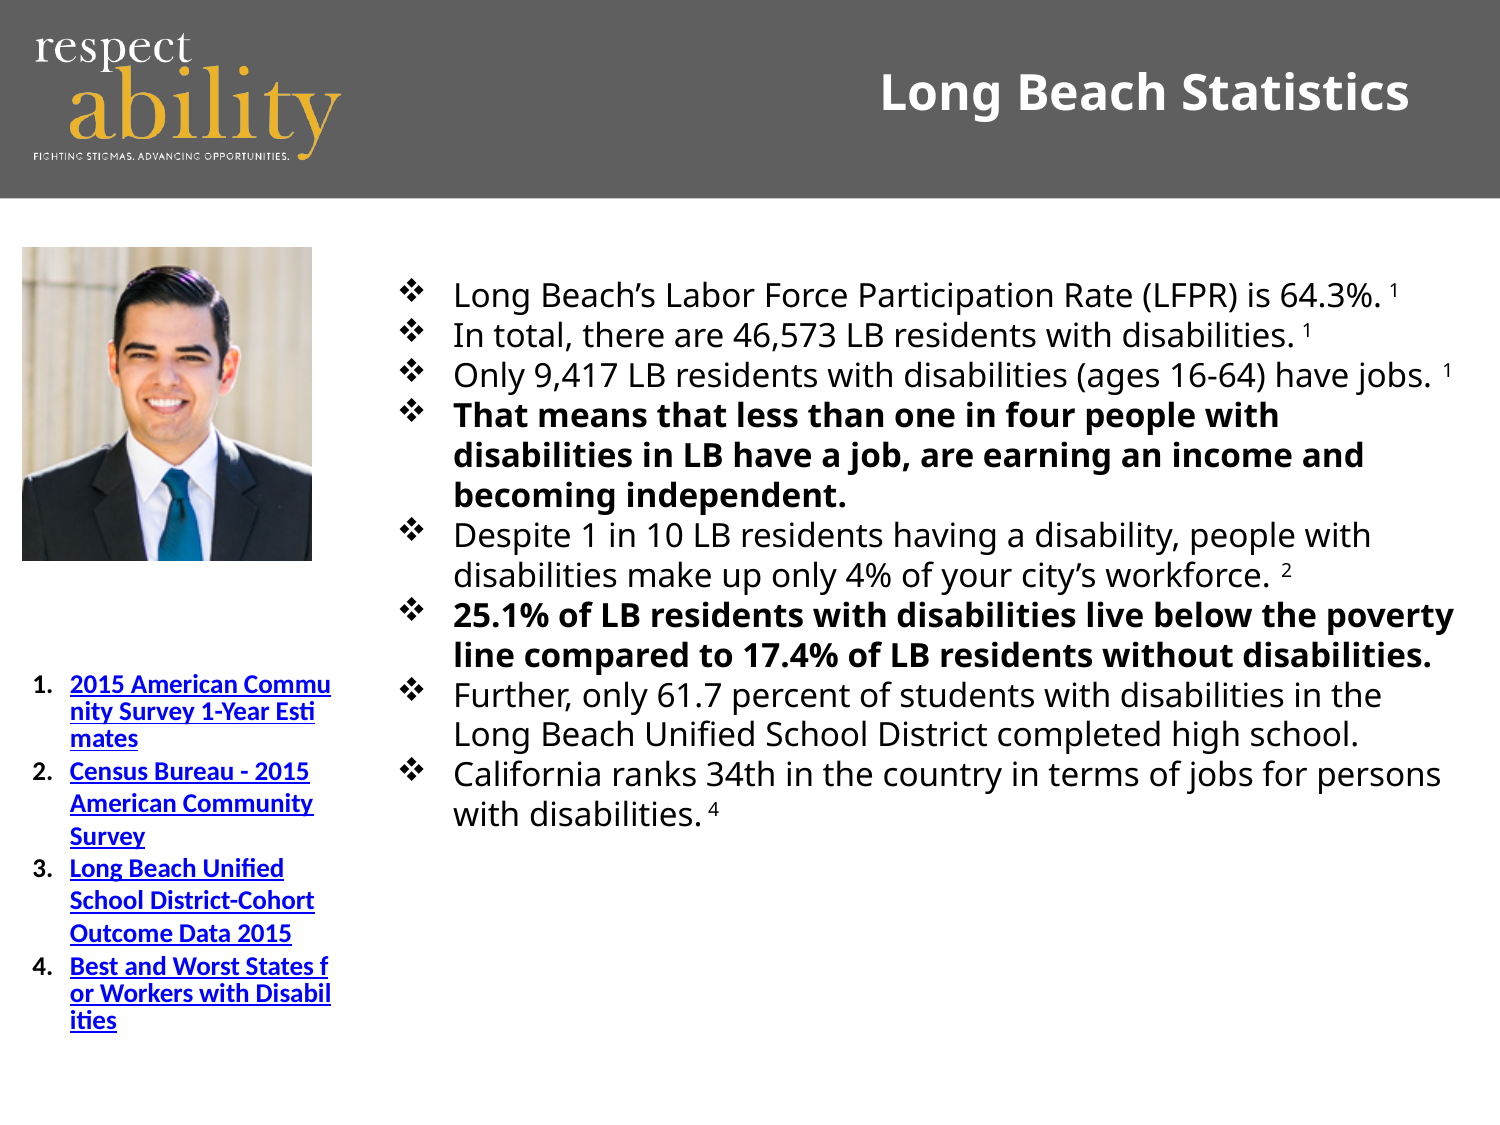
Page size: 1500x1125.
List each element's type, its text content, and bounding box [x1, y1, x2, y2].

picture [179, 500, 186, 524]
text_box Long Beach’s Labor Force Participation Rate (LFPR) is 64.3%. 1 In total, there are 46,573 LB residents with disabilities. 1 Only 9,417 LB residents with disabilities (ages 16-64) have jobs. 1 That means that less than one in four people with disabilities in LB have a job, are earning an income and becoming independent. Despite 1 in 10 LB residents having a disability, people with disabilities make up only 4% of your city’s workforce. 2 25.1% of LB residents with disabilities live below the poverty line compared to 17.4% of LB residents without disabilities. Further, only 61.7 percent of students with disabilities in the Long Beach Unified School District completed high school. California ranks 34th in the country in terms of jobs for persons with disabilities. 4 [348, 267, 1474, 1105]
title Long Beach Statistics [75, 45, 1425, 91]
picture [22, 247, 313, 561]
picture [34, 33, 341, 163]
text_box 2015 American Community Survey 1-Year Estimates Census Bureau - 2015 American Community Survey Long Beach Unified School District-Cohort Outcome Data 2015 Best and Worst States for Workers with Disabilities [17, 658, 349, 950]
